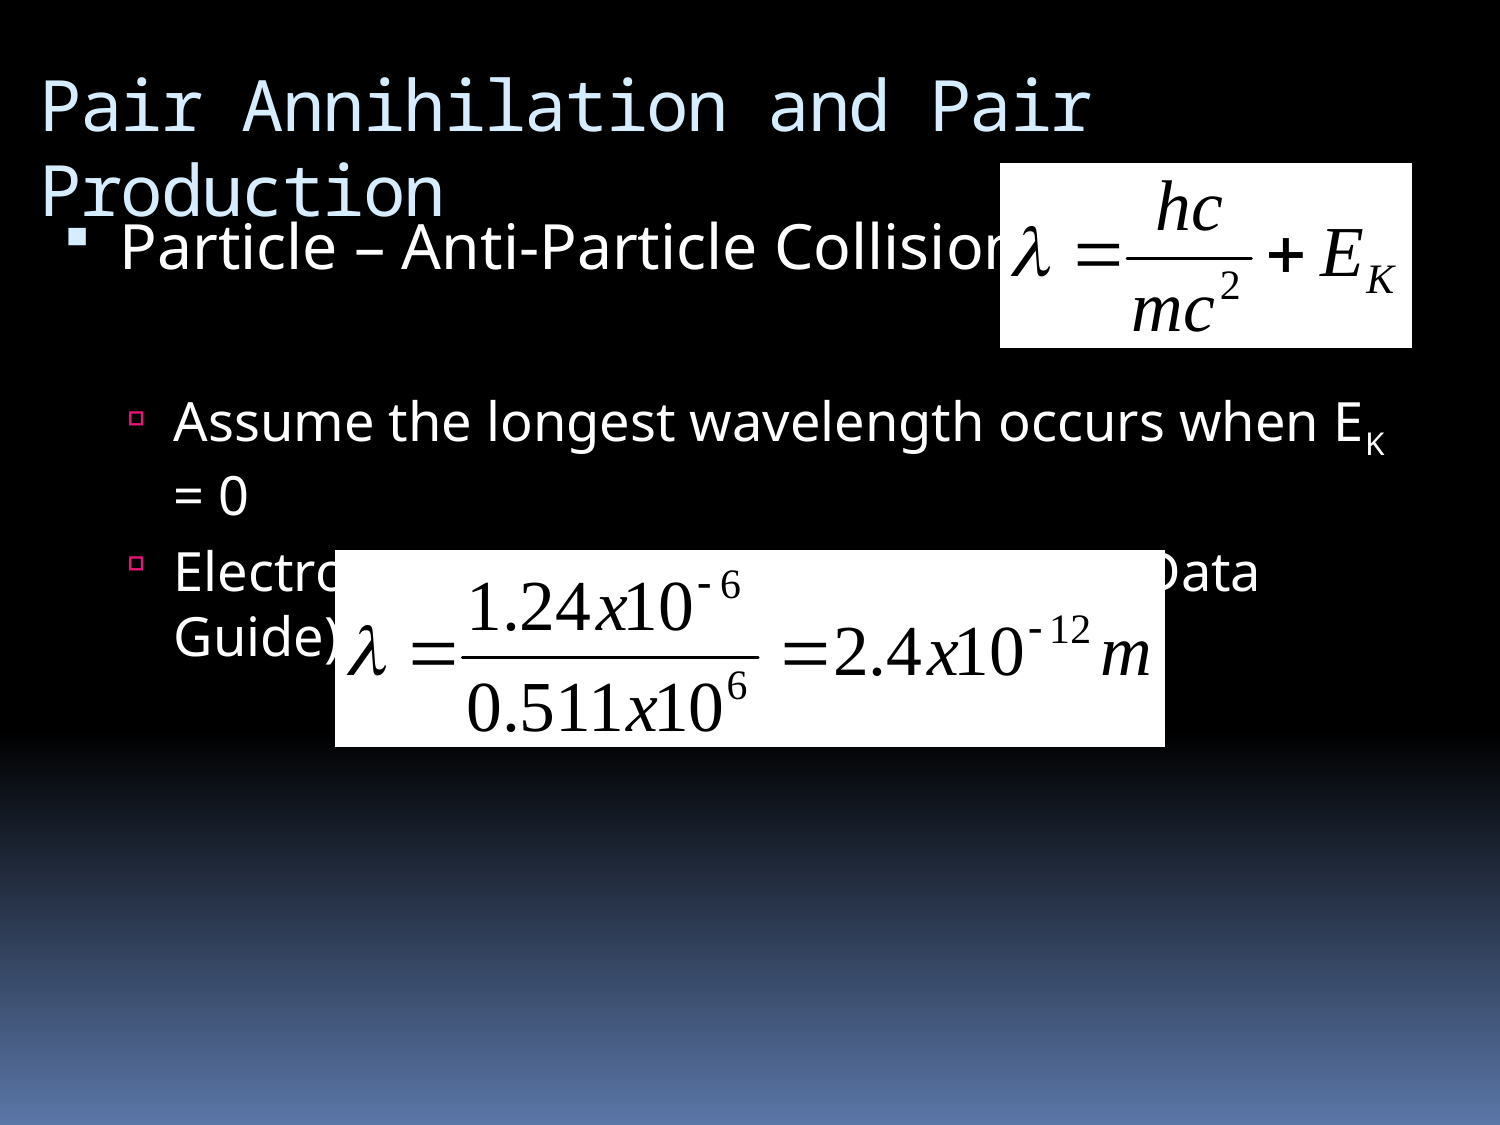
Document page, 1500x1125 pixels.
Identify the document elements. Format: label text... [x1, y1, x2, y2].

list Particle – Anti-Particle Collision Assume the longest wavelength occurs when EK = 0 Electron rest mass = mc2 = 0.511 MeV (Data Guide), so [37, 200, 1425, 1043]
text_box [334, 549, 1166, 748]
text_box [999, 162, 1413, 349]
title Pair Annihilation and Pair Production [24, 53, 1425, 188]
